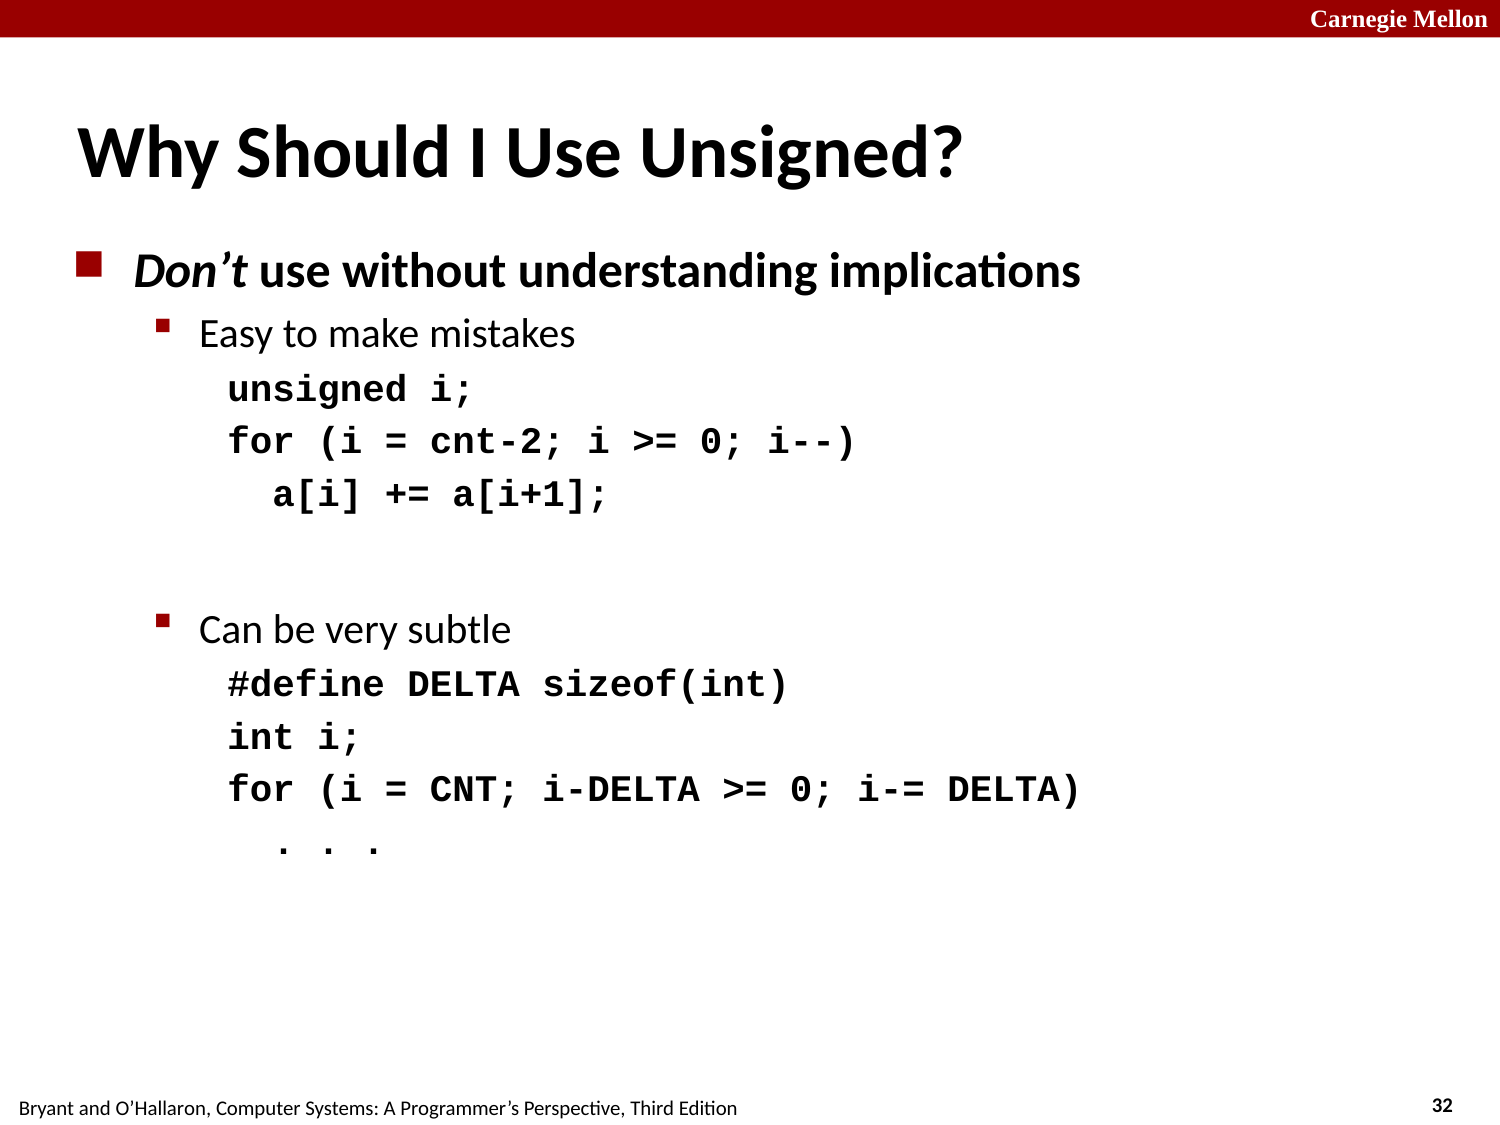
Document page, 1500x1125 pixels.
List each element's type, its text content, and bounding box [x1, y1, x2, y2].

title Why Should I Use Unsigned? [62, 99, 1285, 195]
list Don’t use without understanding implications Easy to make mistakes unsigned i; for (i = cnt-2; i >= 0; i--) a[i] += a[i+1]; Can be very subtle #define DELTA sizeof(int) int i; for (i = CNT; i-DELTA >= 0; i-= DELTA) . . . [61, 230, 1426, 1088]
